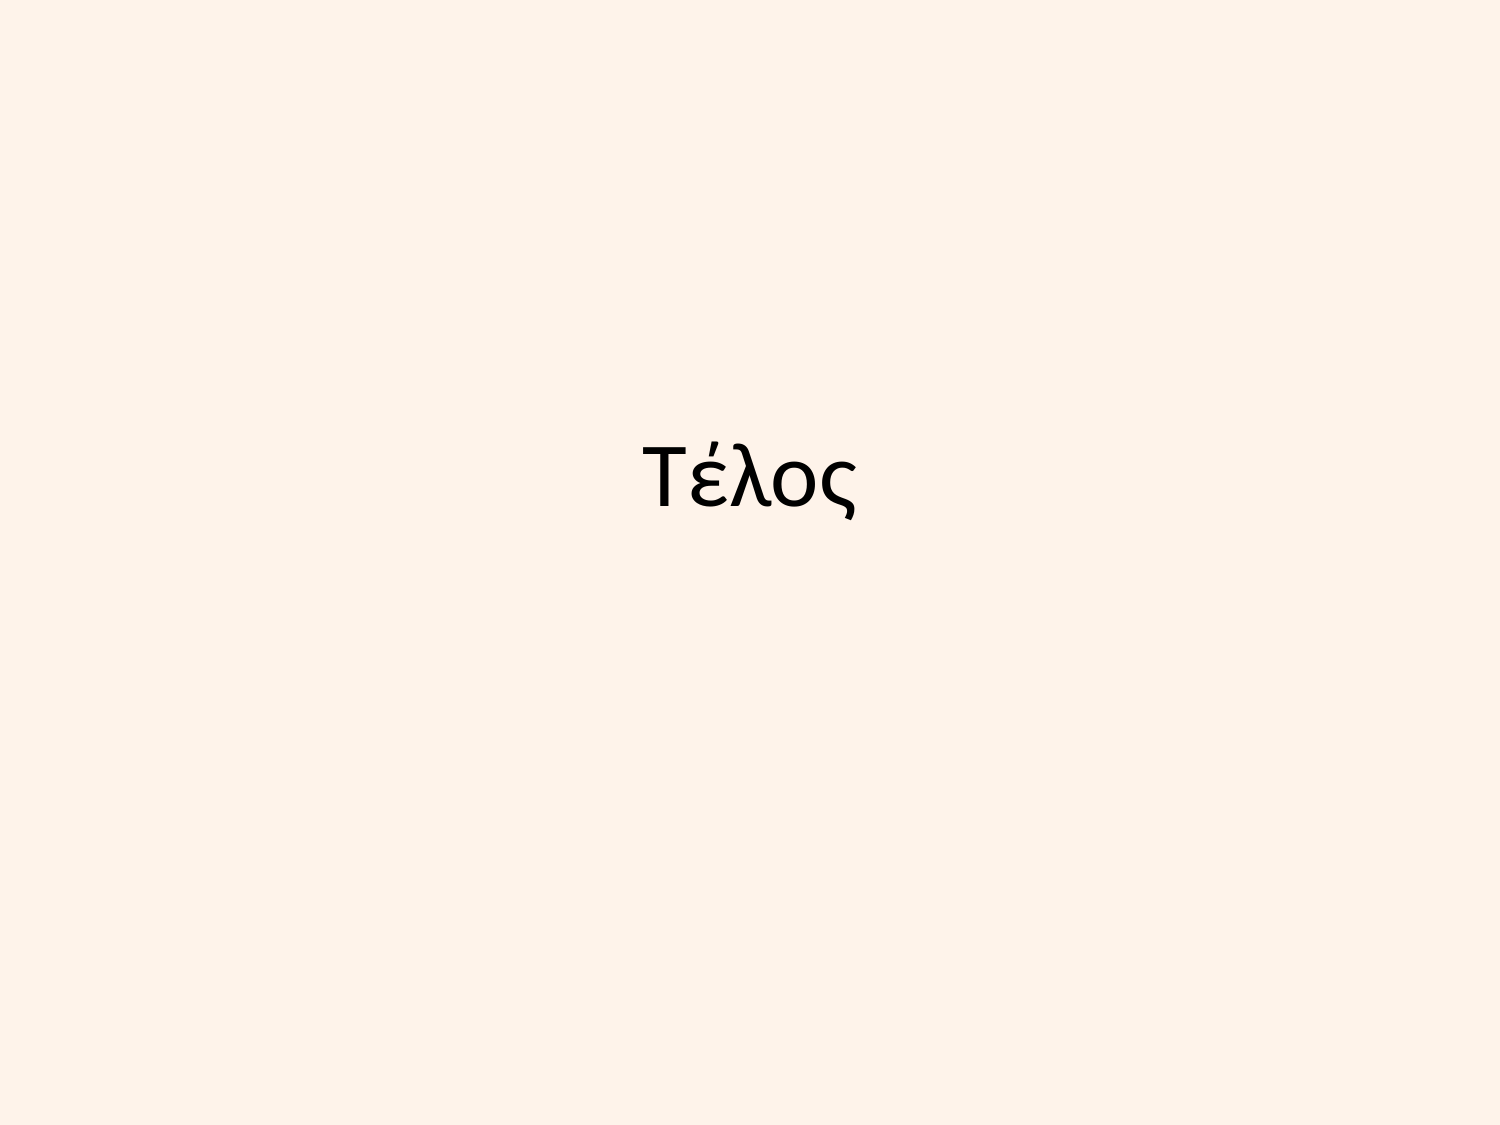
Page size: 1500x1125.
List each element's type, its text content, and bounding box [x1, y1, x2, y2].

title Τέλος [112, 349, 1388, 591]
